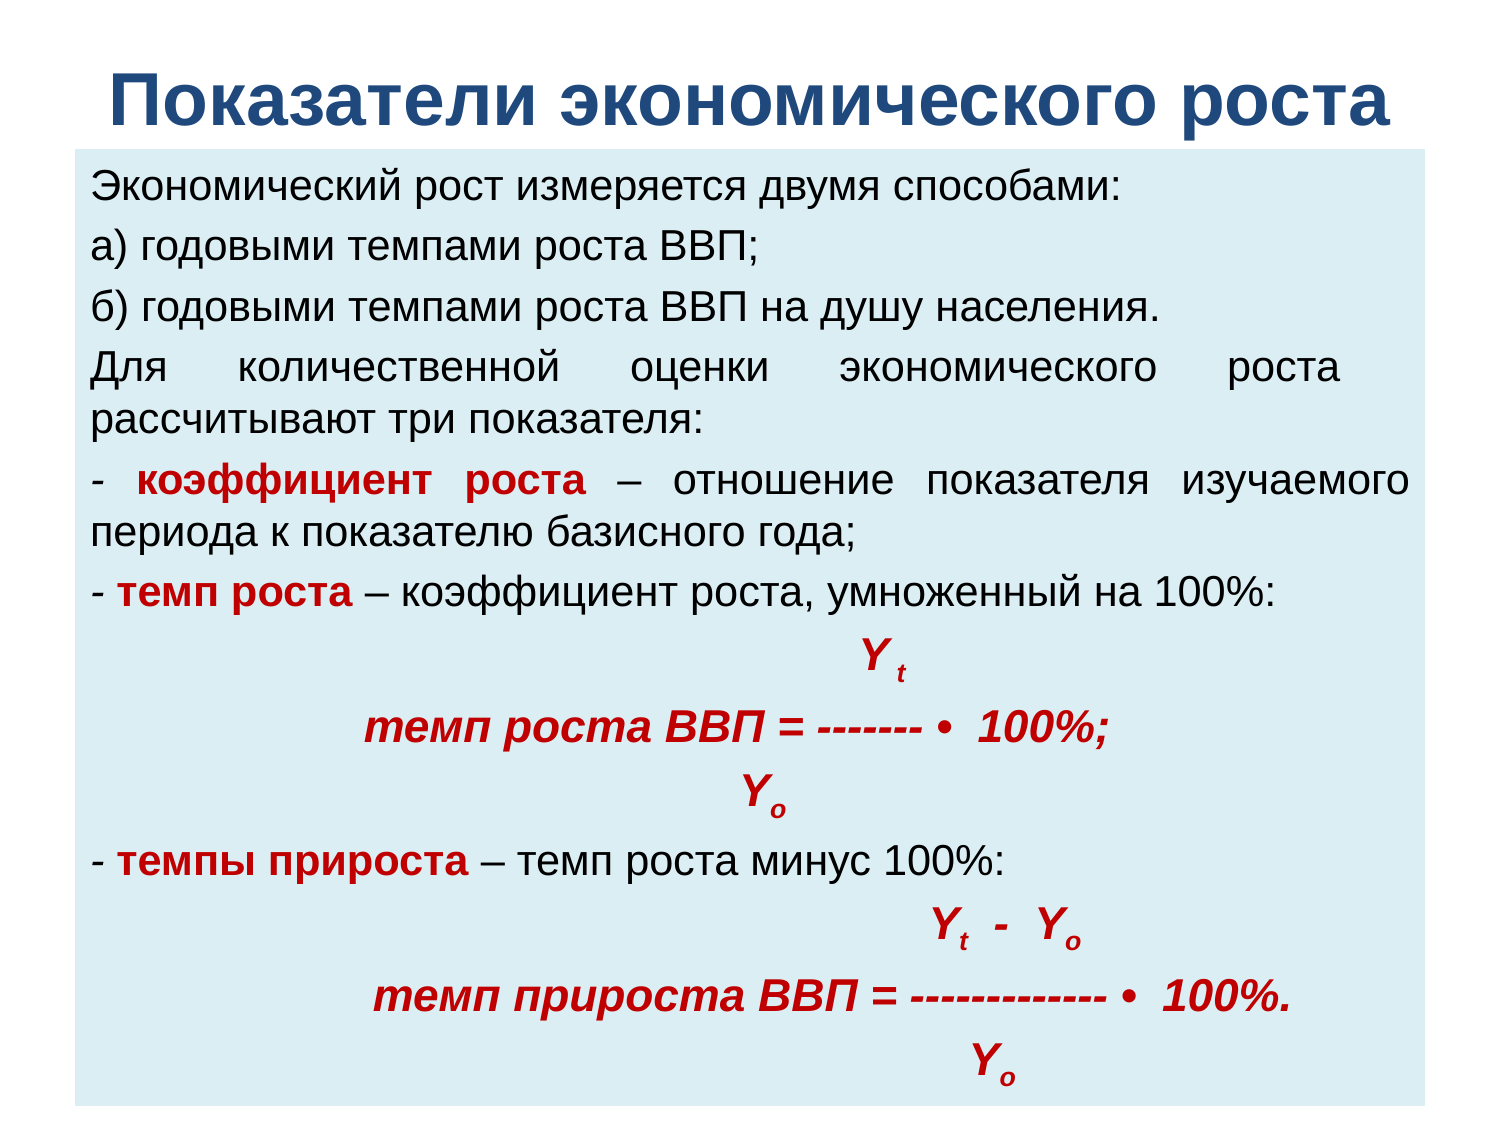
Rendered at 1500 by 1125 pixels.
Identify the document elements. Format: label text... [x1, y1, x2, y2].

title Показатели экономического роста [75, 19, 1425, 149]
list Экономический рост измеряется двумя способами: а) годовыми темпами роста ВВП; б) годовыми темпами роста ВВП на душу населения. Для количественной оценки экономического роста рассчитывают три показателя: - коэффициент роста – отношение показателя изучаемого периода к показателю базисного года; - темп роста – коэффициент роста, умноженный на 100%: Y t темп роста ВВП = ------- • 100%; Yo - темпы прироста – темп роста минус 100%: Yt - Yo темп прироста ВВП = ------------- • 100%. Yo [75, 149, 1425, 1106]
